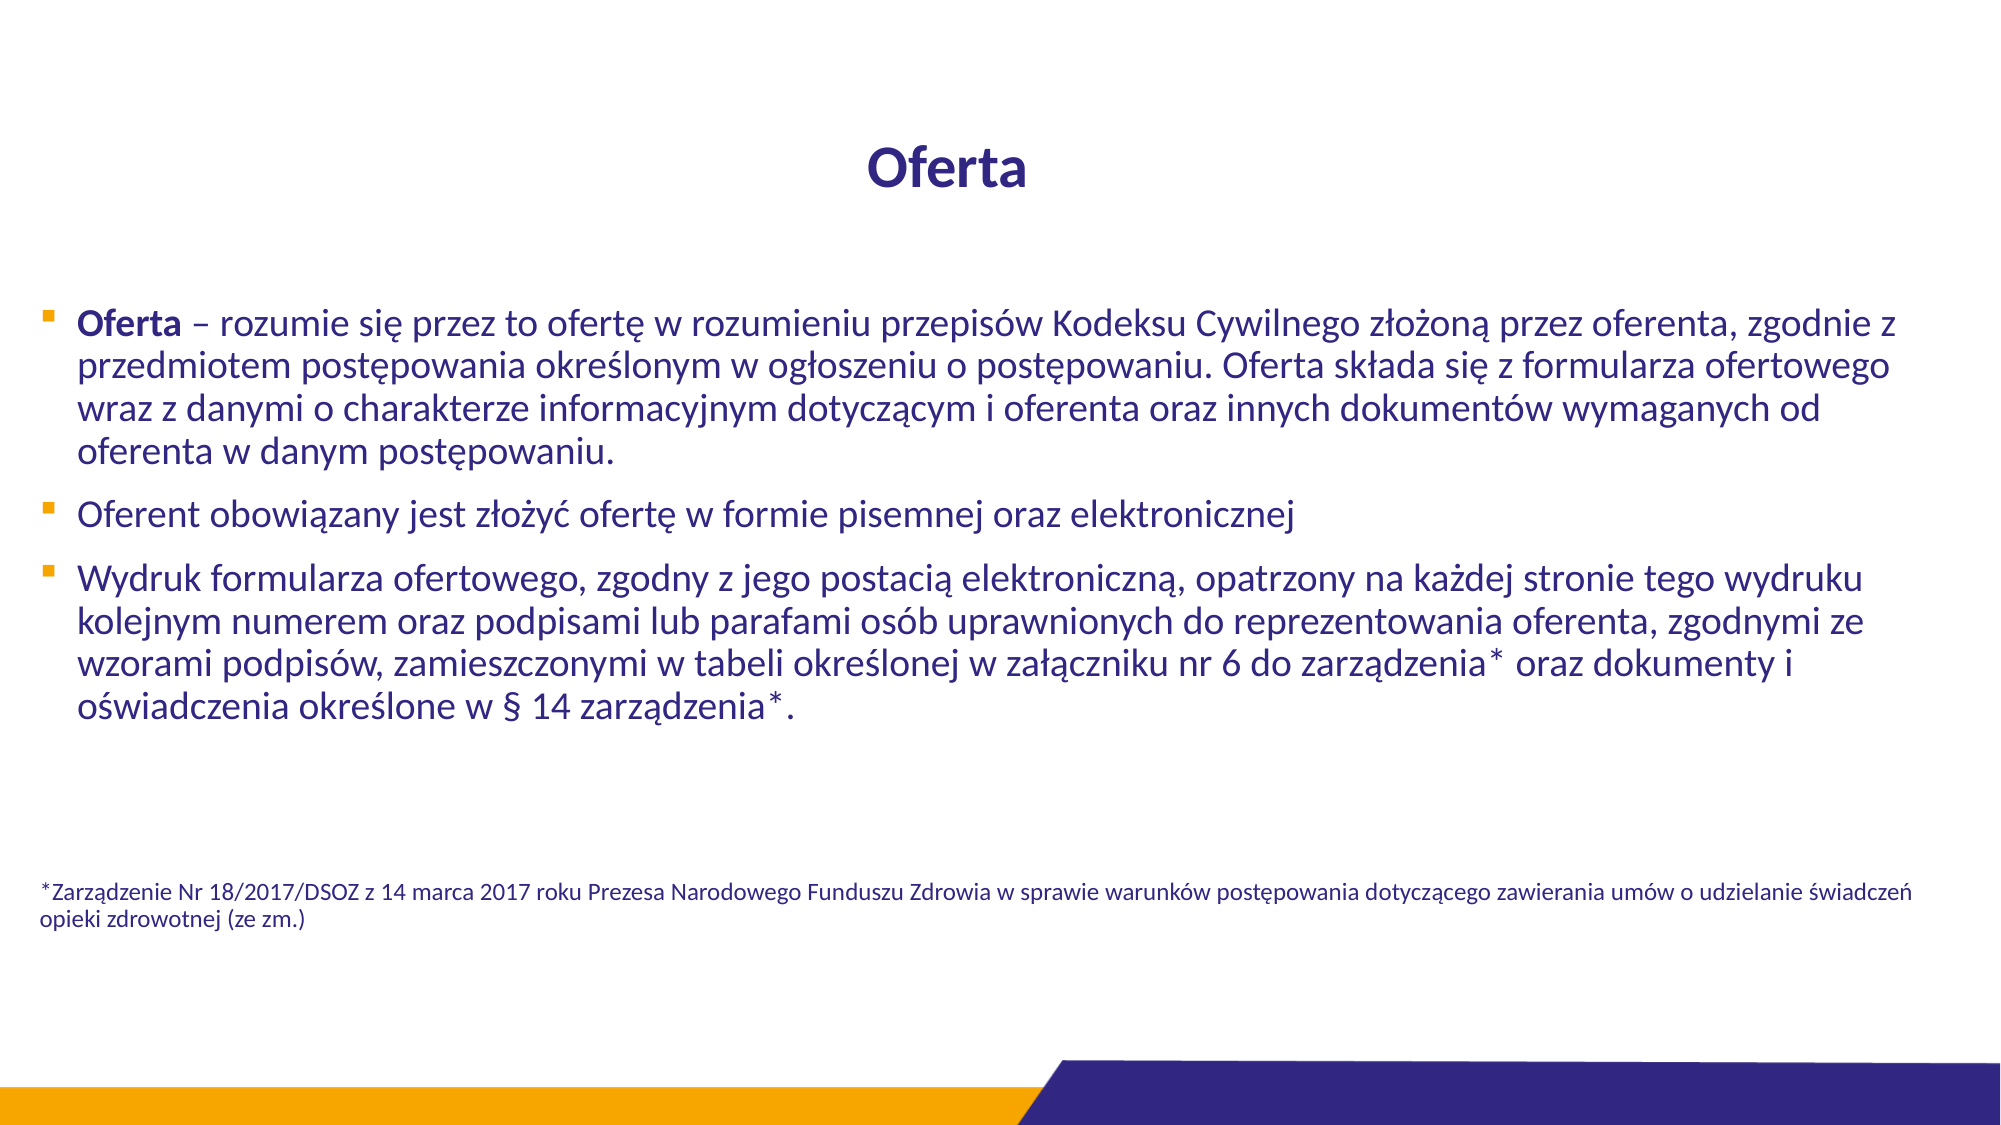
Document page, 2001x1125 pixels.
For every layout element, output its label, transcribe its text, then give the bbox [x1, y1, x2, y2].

list Oferta – rozumie się przez to ofertę w rozumieniu przepisów Kodeksu Cywilnego złożoną przez oferenta, zgodnie z przedmiotem postępowania określonym w ogłoszeniu o postępowaniu. Oferta składa się z formularza ofertowego wraz z danymi o charakterze informacyjnym dotyczącym i oferenta oraz innych dokumentów wymaganych od oferenta w danym postępowaniu. Oferent obowiązany jest złożyć ofertę w formie pisemnej oraz elektronicznej Wydruk formularza ofertowego, zgodny z jego postacią elektroniczną, opatrzony na każdej stronie tego wydruku kolejnym numerem oraz podpisami lub parafami osób uprawnionych do reprezentowania oferenta, zgodnymi ze wzorami podpisów, zamieszczonymi w tabeli określonej w załączniku nr 6 do zarządzenia* oraz dokumenty i oświadczenia określone w § 14 zarządzenia*. *Zarządzenie Nr 18/2017/DSOZ z 14 marca 2017 roku Prezesa Narodowego Funduszu Zdrowia w sprawie warunków postępowania dotyczącego zawierania umów o udzielanie świadczeń opieki zdrowotnej (ze zm.) [24, 294, 1975, 1064]
picture [0, 1060, 2001, 1125]
title Oferta [85, 95, 1811, 242]
